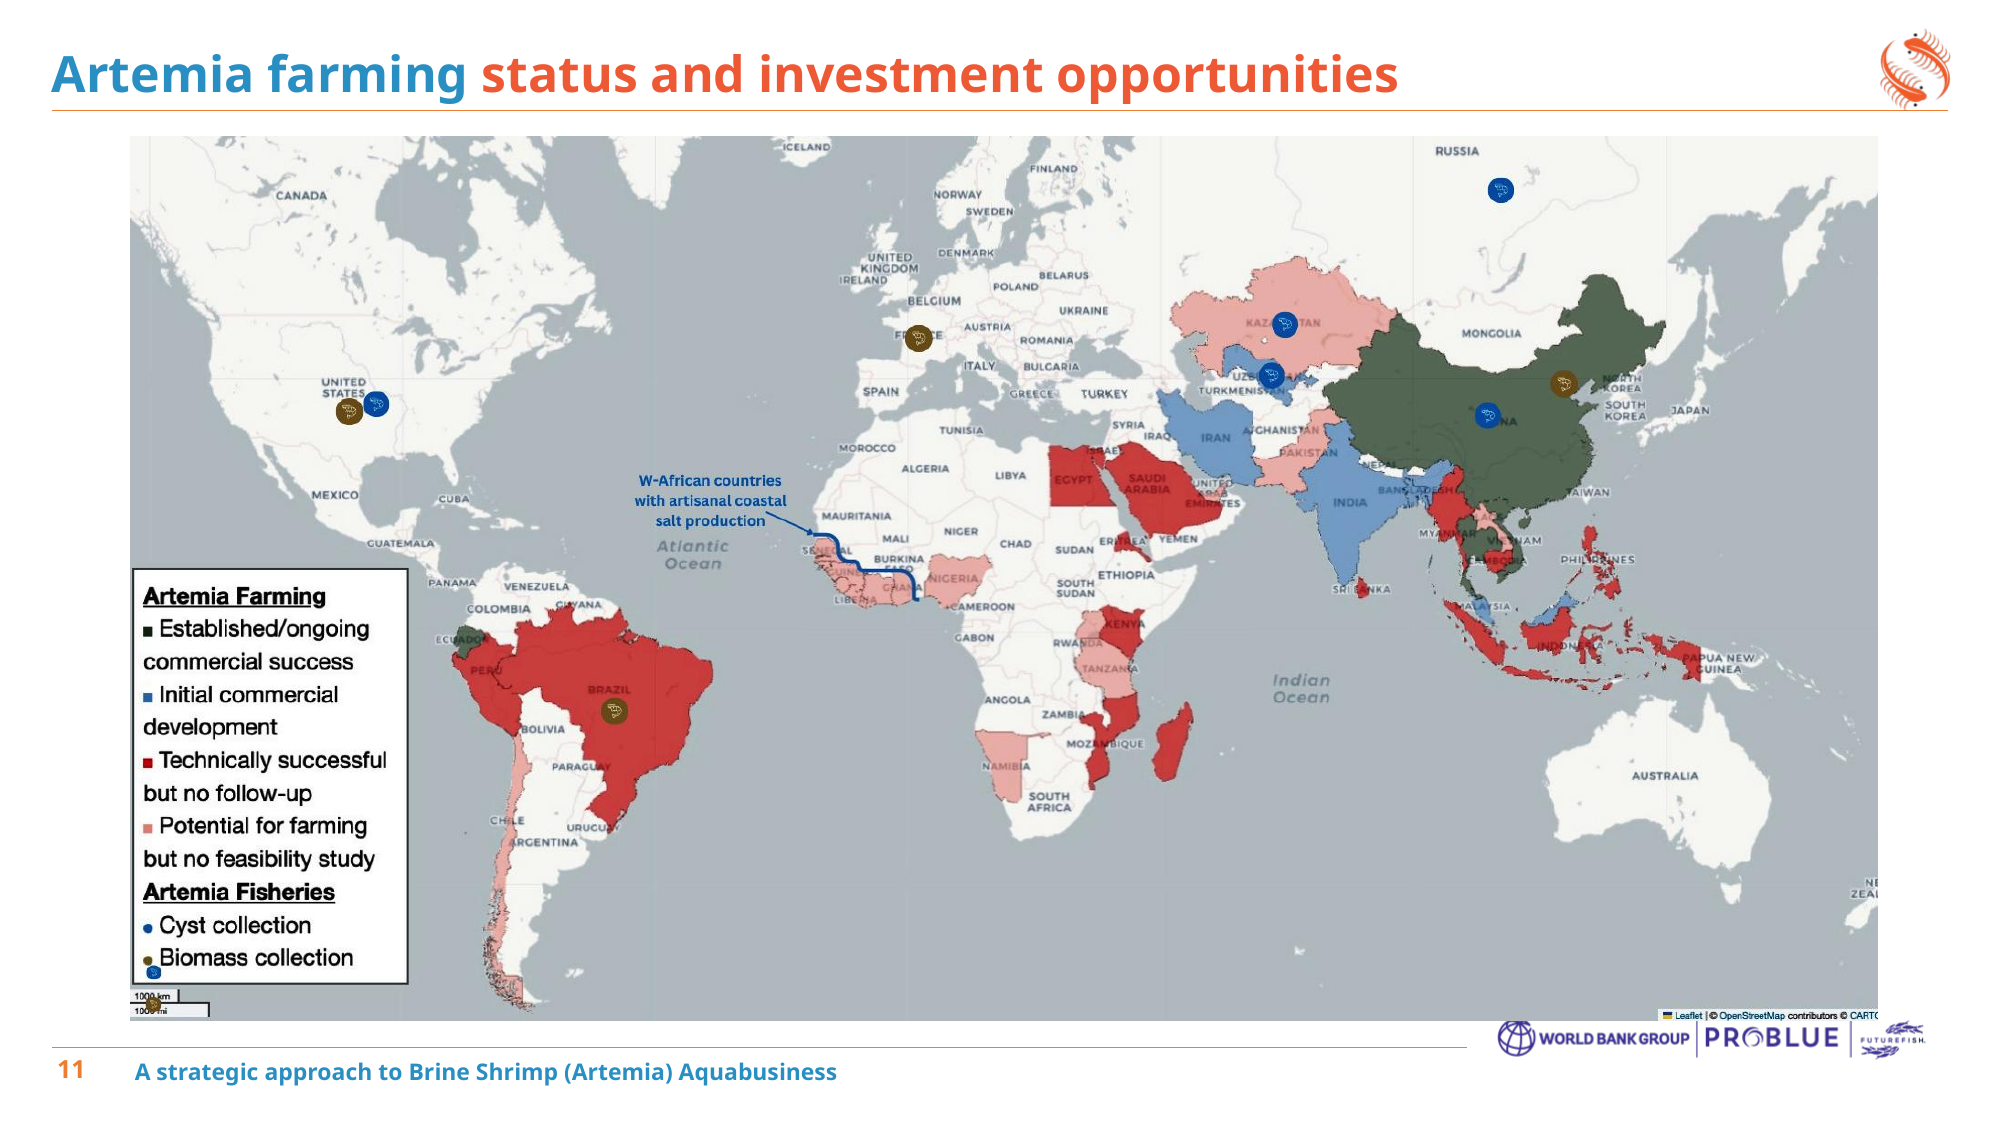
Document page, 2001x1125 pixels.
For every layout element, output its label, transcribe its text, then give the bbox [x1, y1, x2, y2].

subtitle Artemia farming status and investment opportunities [51, 48, 1952, 111]
slide_number A strategic approach to Brine Shrimp (Artemia) Aquabusiness [119, 1059, 1456, 1114]
picture [1869, 27, 1954, 111]
slide_number 11 [42, 1053, 114, 1089]
picture [130, 136, 1931, 1092]
